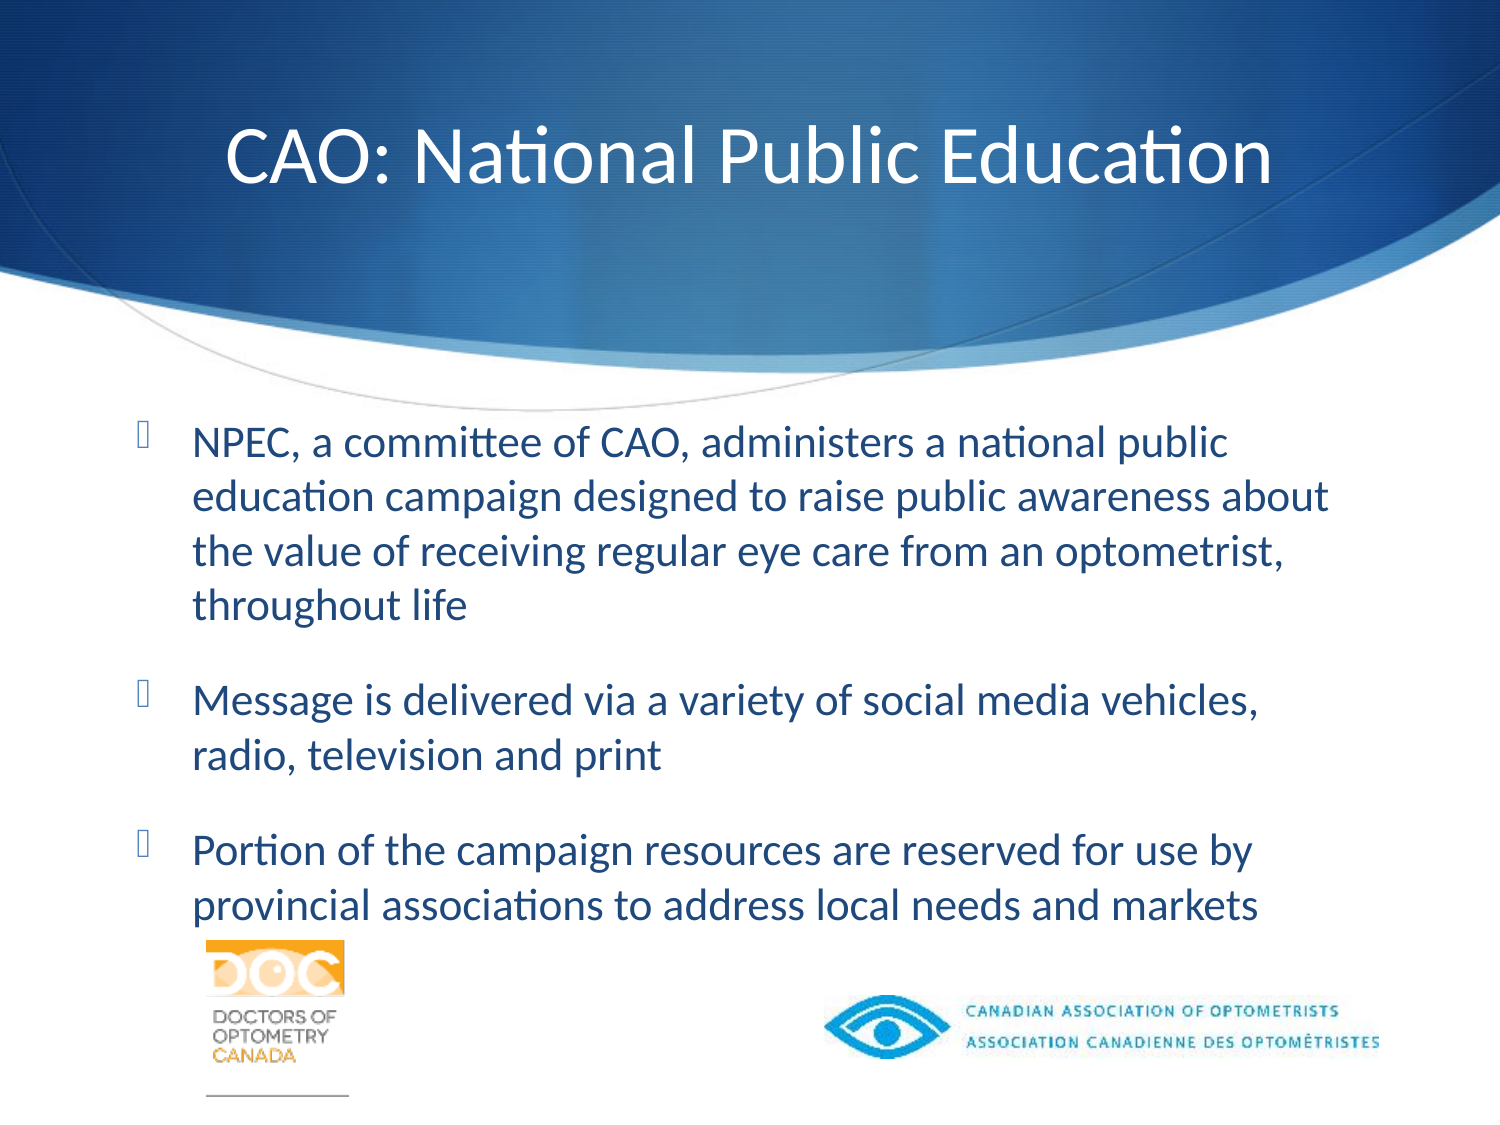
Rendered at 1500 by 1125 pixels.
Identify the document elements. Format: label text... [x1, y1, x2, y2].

title CAO: National Public Education [75, 56, 1425, 245]
picture [0, 0, 1500, 1125]
list NPEC, a committee of CAO, administers a national public education campaign designed to raise public awareness about the value of receiving regular eye care from an optometrist, throughout life Message is delivered via a variety of social media vehicles, radio, television and print Portion of the campaign resources are reserved for use by provincial associations to address local needs and markets [121, 404, 1379, 941]
